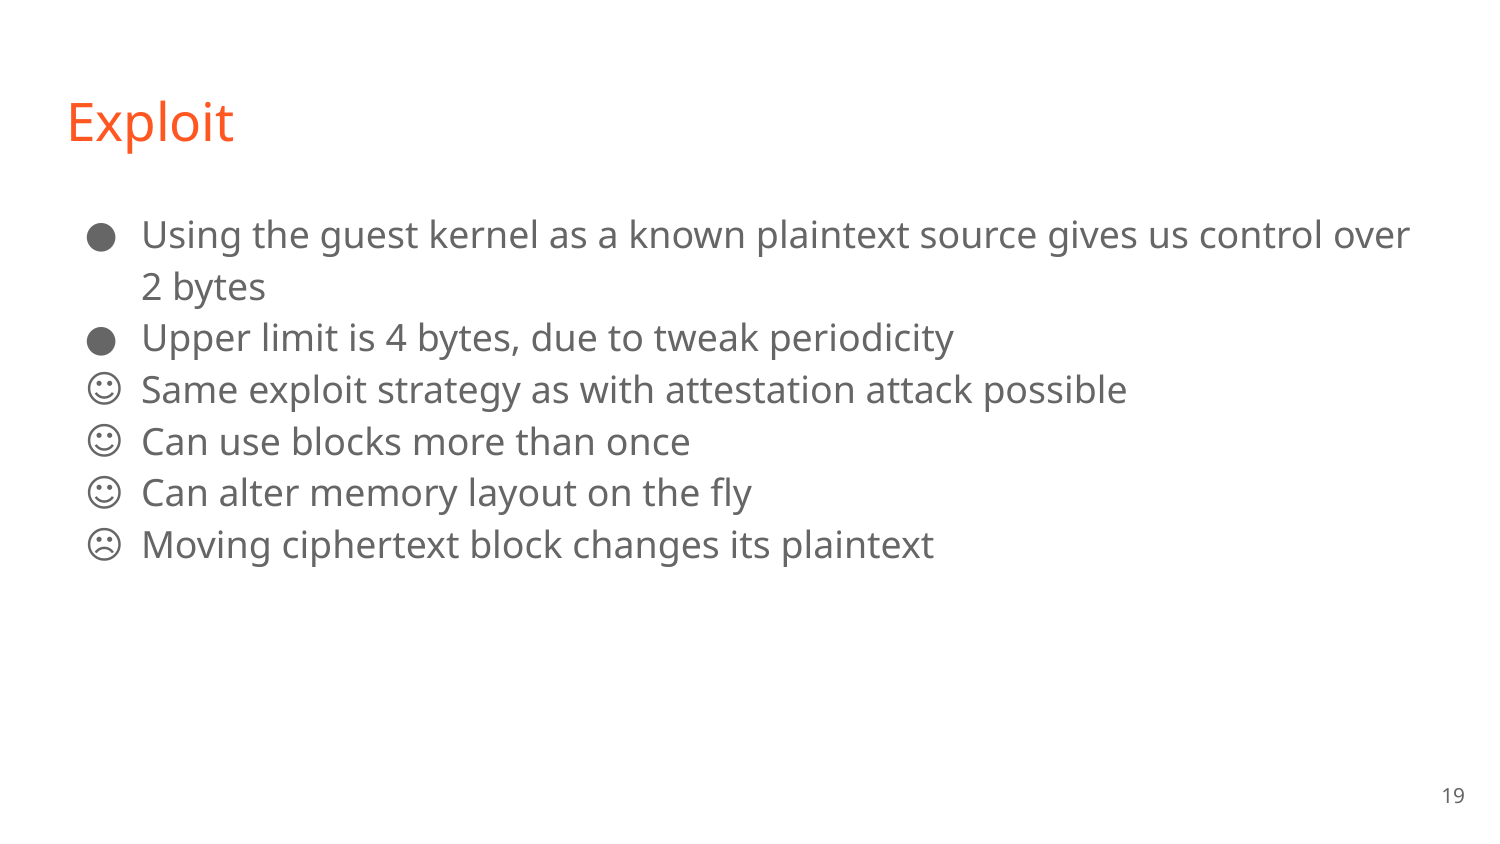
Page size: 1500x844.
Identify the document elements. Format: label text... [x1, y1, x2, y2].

title Exploit [51, 72, 1449, 167]
list Using the guest kernel as a known plaintext source gives us control over 2 bytes Upper limit is 4 bytes, due to tweak periodicity Same exploit strategy as with attestation attack possible Can use blocks more than once Can alter memory layout on the fly Moving ciphertext block changes its plaintext [51, 189, 1449, 750]
slide_number ‹#› [1389, 764, 1480, 830]
